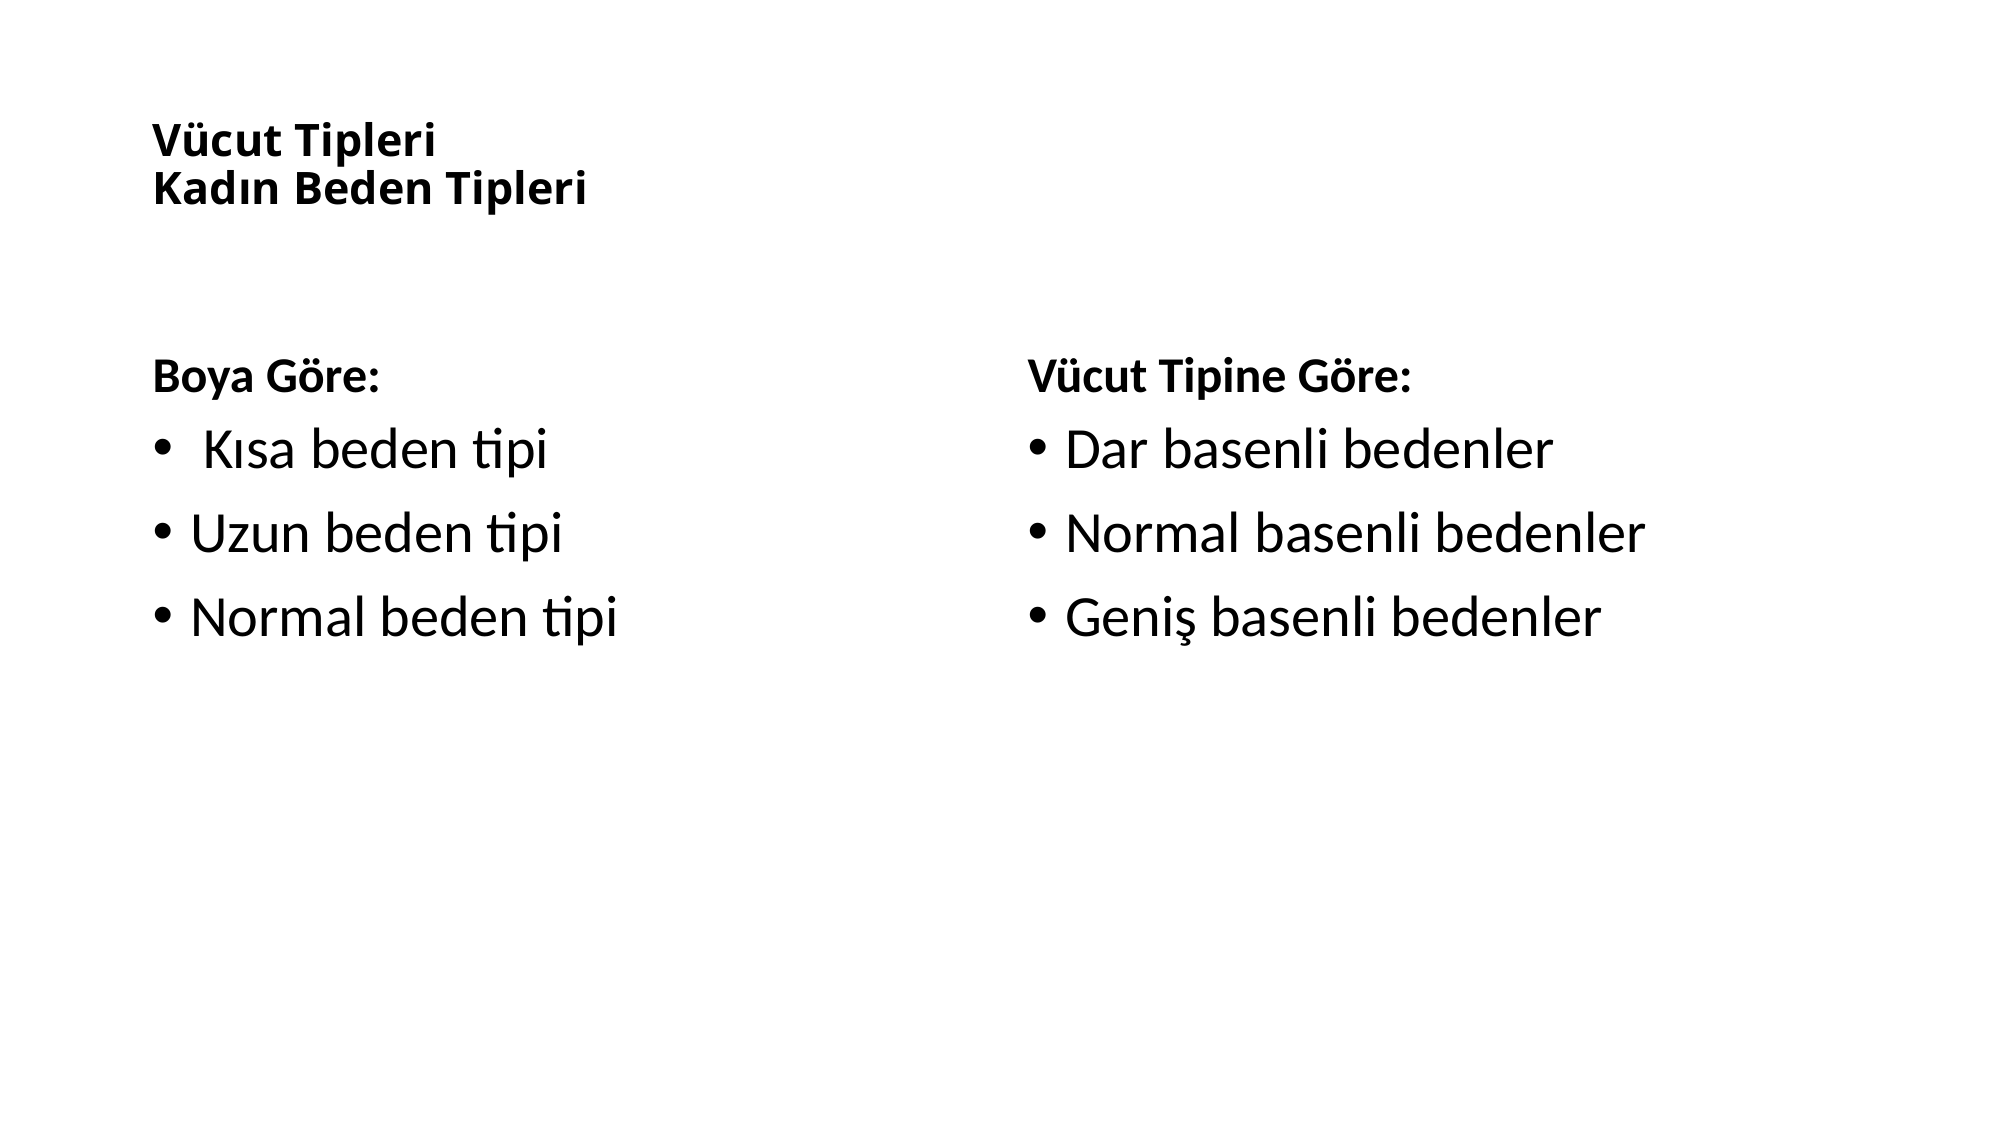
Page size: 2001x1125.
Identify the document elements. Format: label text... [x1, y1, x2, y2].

list Vücut Tipine Göre: [1012, 275, 1863, 410]
list Kısa beden tipi Uzun beden tipi Normal beden tipi [137, 410, 984, 1016]
list Dar basenli bedenler Normal basenli bedenler Geniş basenli bedenler [1012, 410, 1863, 1016]
title Vücut Tipleri Kadın Beden Tipleri [137, 59, 1863, 278]
list Boya Göre: [137, 275, 984, 410]
